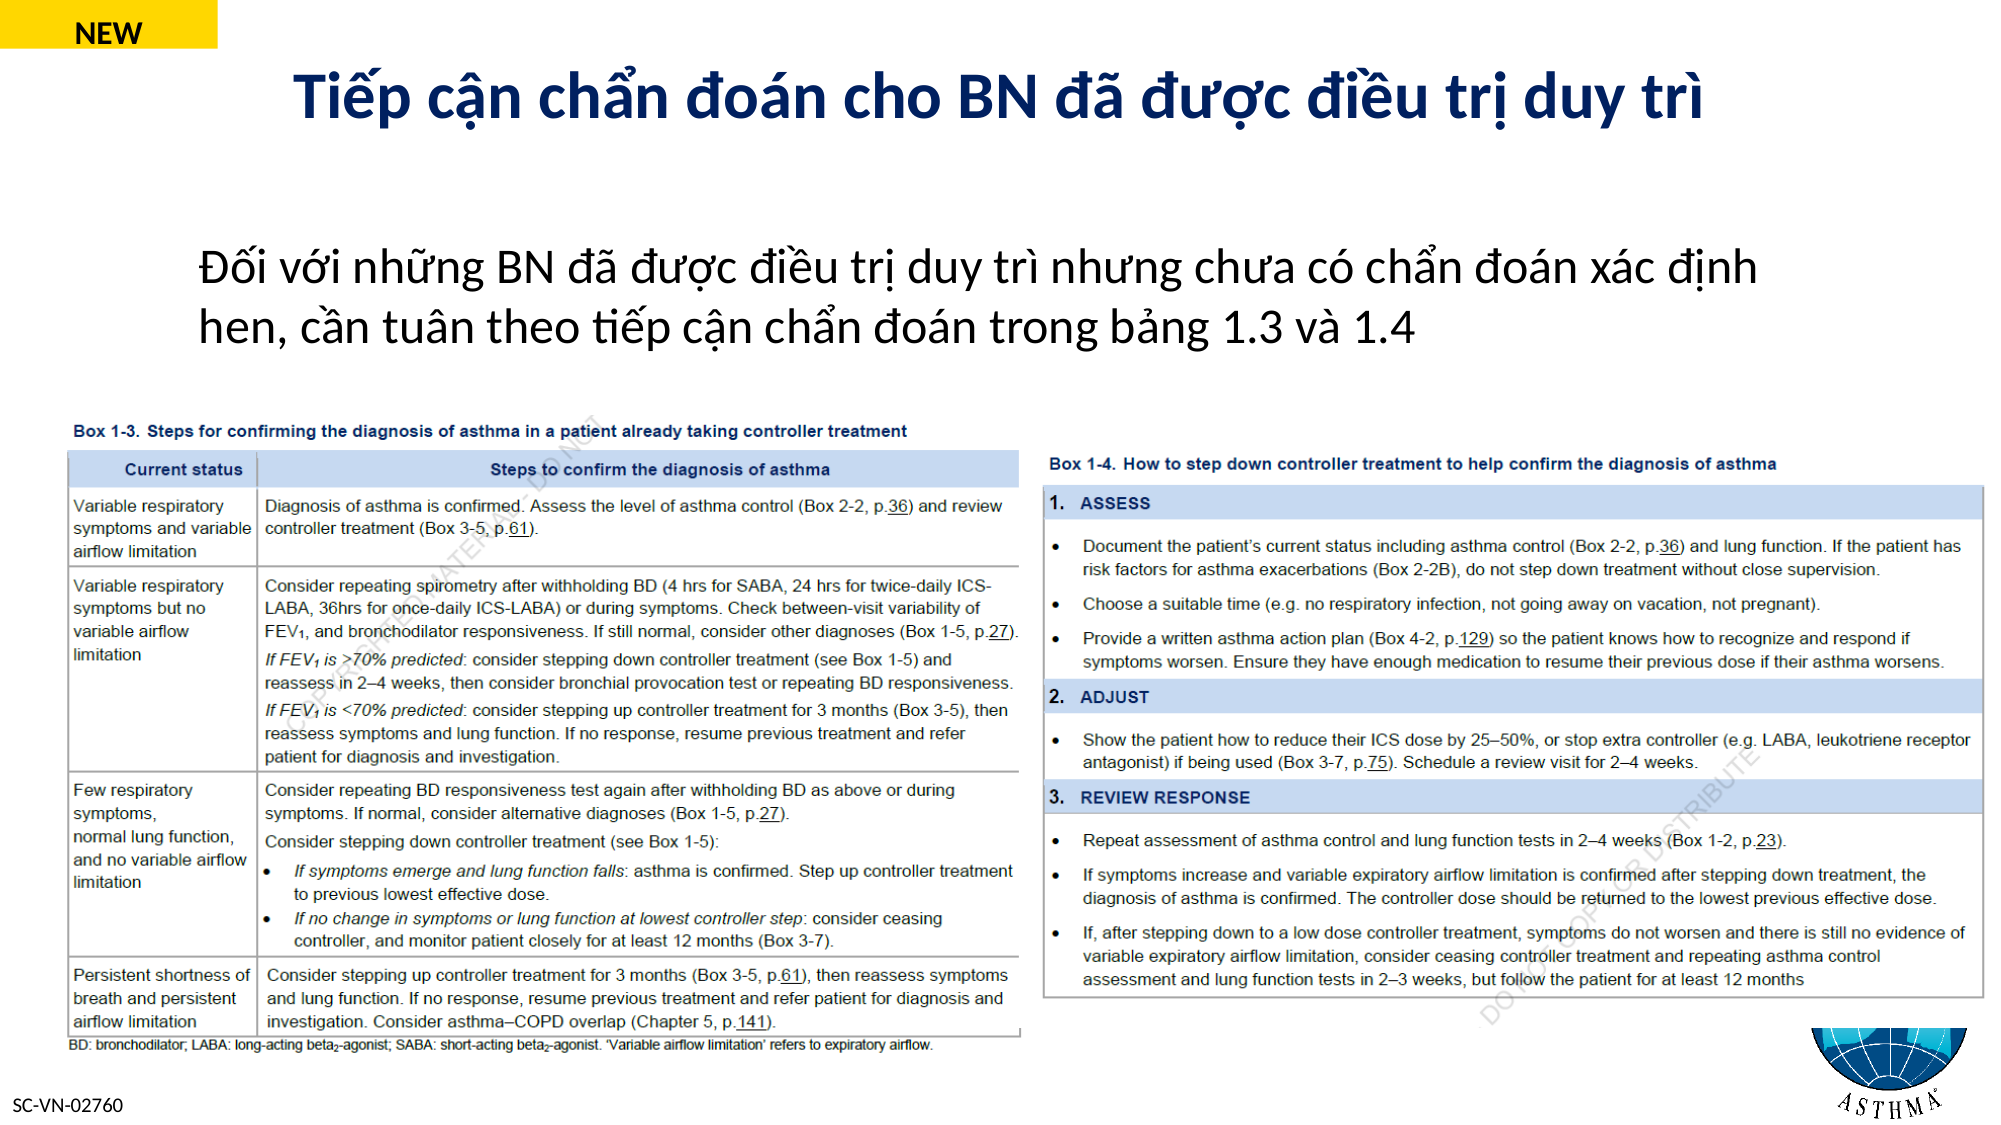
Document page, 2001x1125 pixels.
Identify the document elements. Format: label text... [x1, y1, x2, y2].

text_box NEW [0, 0, 218, 39]
text_box Đối với những BN đã được điều trị duy trì nhưng chưa có chẩn đoán xác định hen, cần tuân theo tiếp cận chẩn đoán trong bảng 1.3 và 1.4 [184, 226, 1818, 362]
picture [62, 415, 2000, 1125]
text_box Tiếp cận chẩn đoán cho BN đã được điều trị duy trì [146, 44, 1854, 139]
text_box [0, 39, 218, 49]
